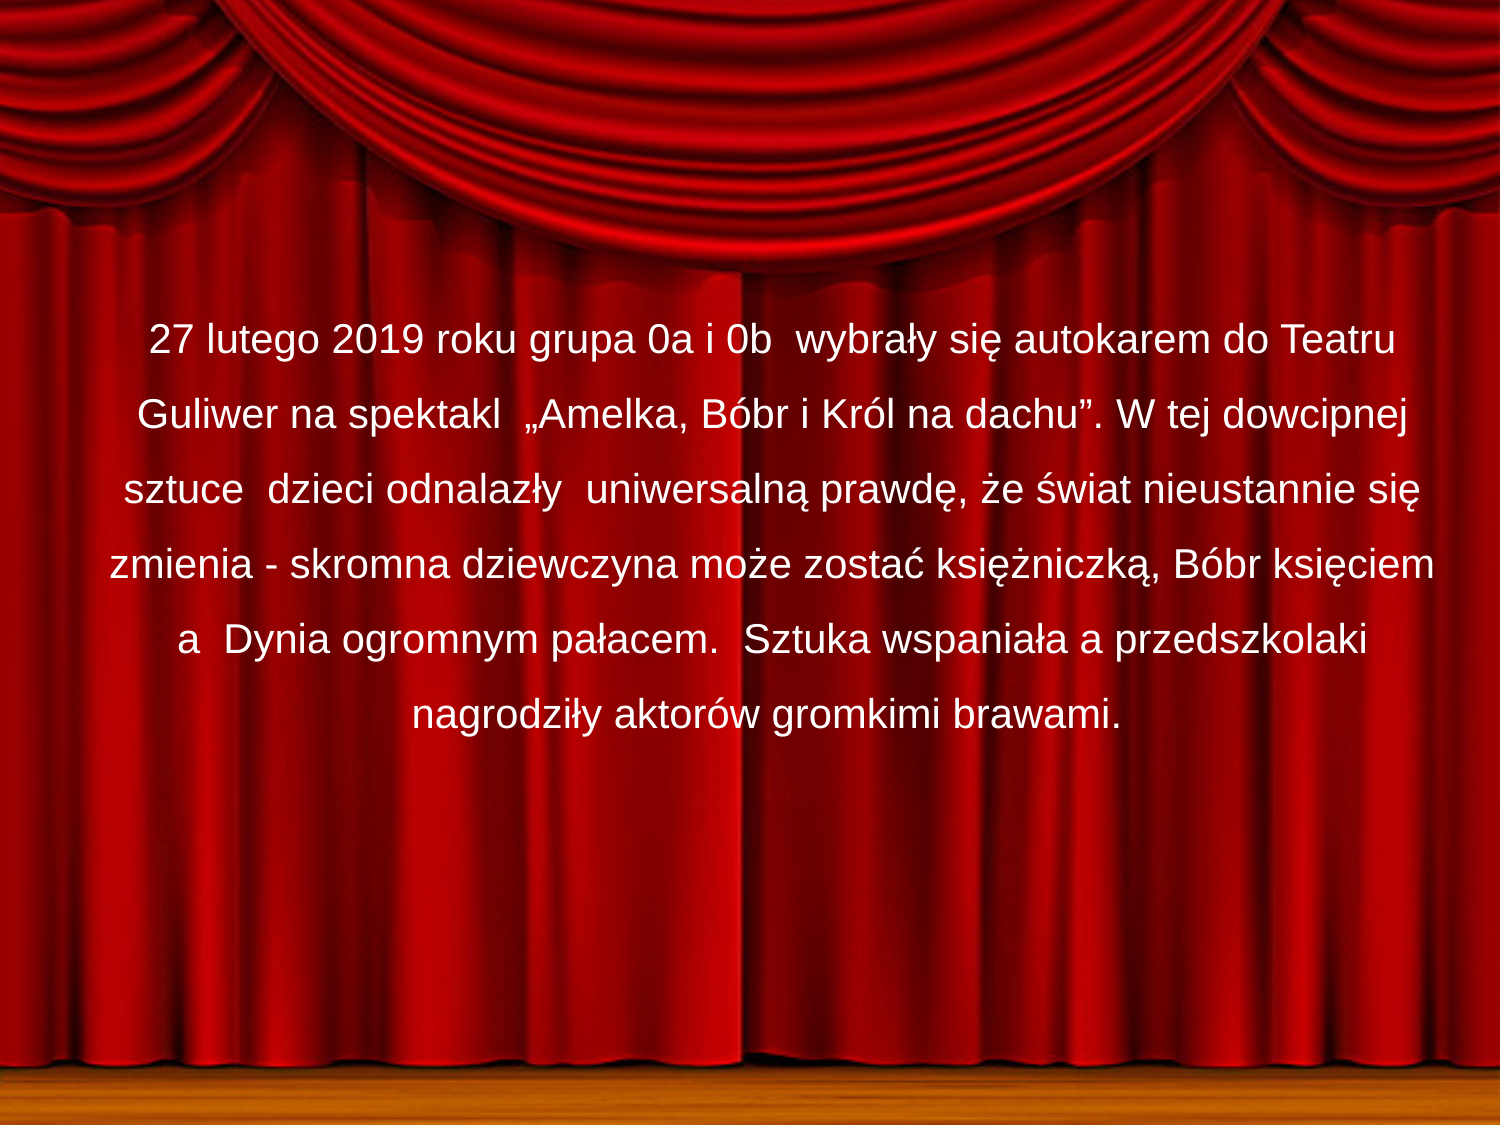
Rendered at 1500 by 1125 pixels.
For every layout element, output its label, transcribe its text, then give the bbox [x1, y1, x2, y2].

picture [0, 0, 1500, 1125]
title 27 lutego 2019 roku grupa 0a i 0b wybrały się autokarem do Teatru Guliwer na spektakl „Amelka, Bóbr i Król na dachu”. W tej dowcipnej sztuce dzieci odnalazły uniwersalną prawdę, że świat nieustannie się zmienia - skromna dziewczyna może zostać księżniczką, Bóbr księciem a Dynia ogromnym pałacem. Sztuka wspaniała a przedszkolaki nagrodziły aktorów gromkimi brawami. [75, 160, 1471, 1047]
